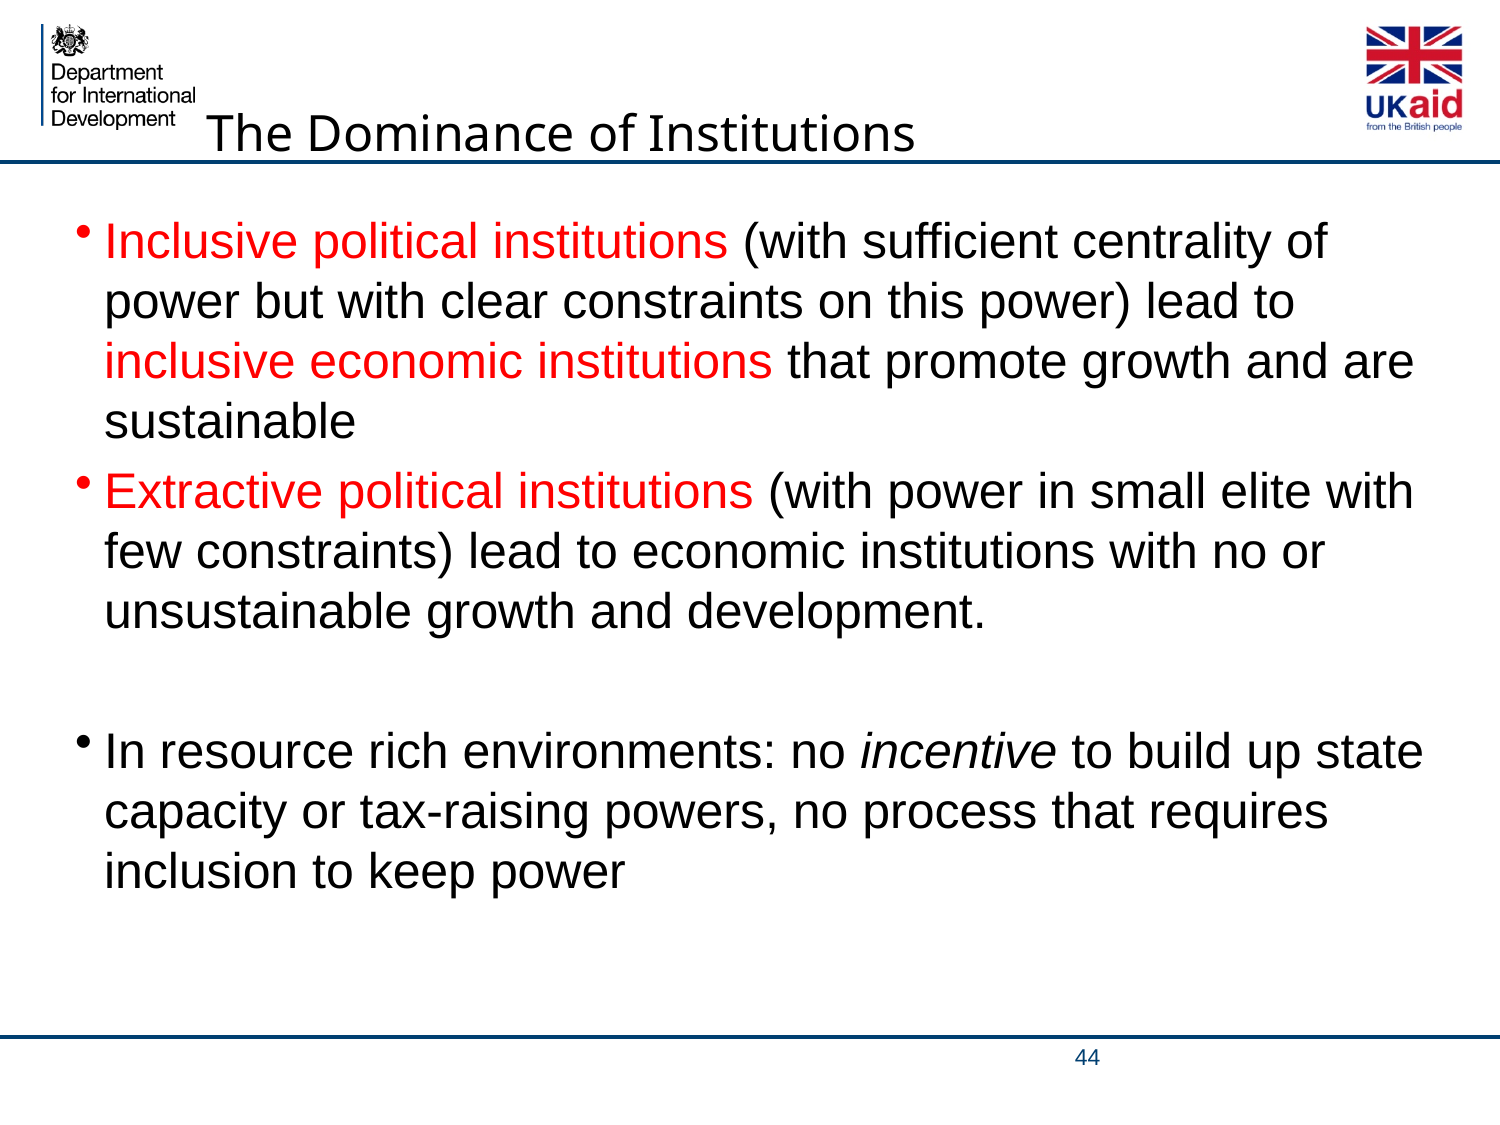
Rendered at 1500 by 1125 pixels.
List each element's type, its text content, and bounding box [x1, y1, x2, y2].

picture [0, 0, 1500, 160]
picture [0, 164, 1500, 1035]
slide_number 44 [1074, 1042, 1425, 1103]
list Inclusive political institutions (with sufficient centrality of power but with clear constraints on this power) lead to inclusive economic institutions that promote growth and are sustainable Extractive political institutions (with power in small elite with few constraints) lead to economic institutions with no or unsustainable growth and development. In resource rich environments: no incentive to build up state capacity or tax-raising powers, no process that requires inclusion to keep power [75, 208, 1471, 811]
picture [41, 24, 195, 130]
picture [0, 1039, 1500, 1125]
title The Dominance of Institutions [206, 101, 1500, 186]
